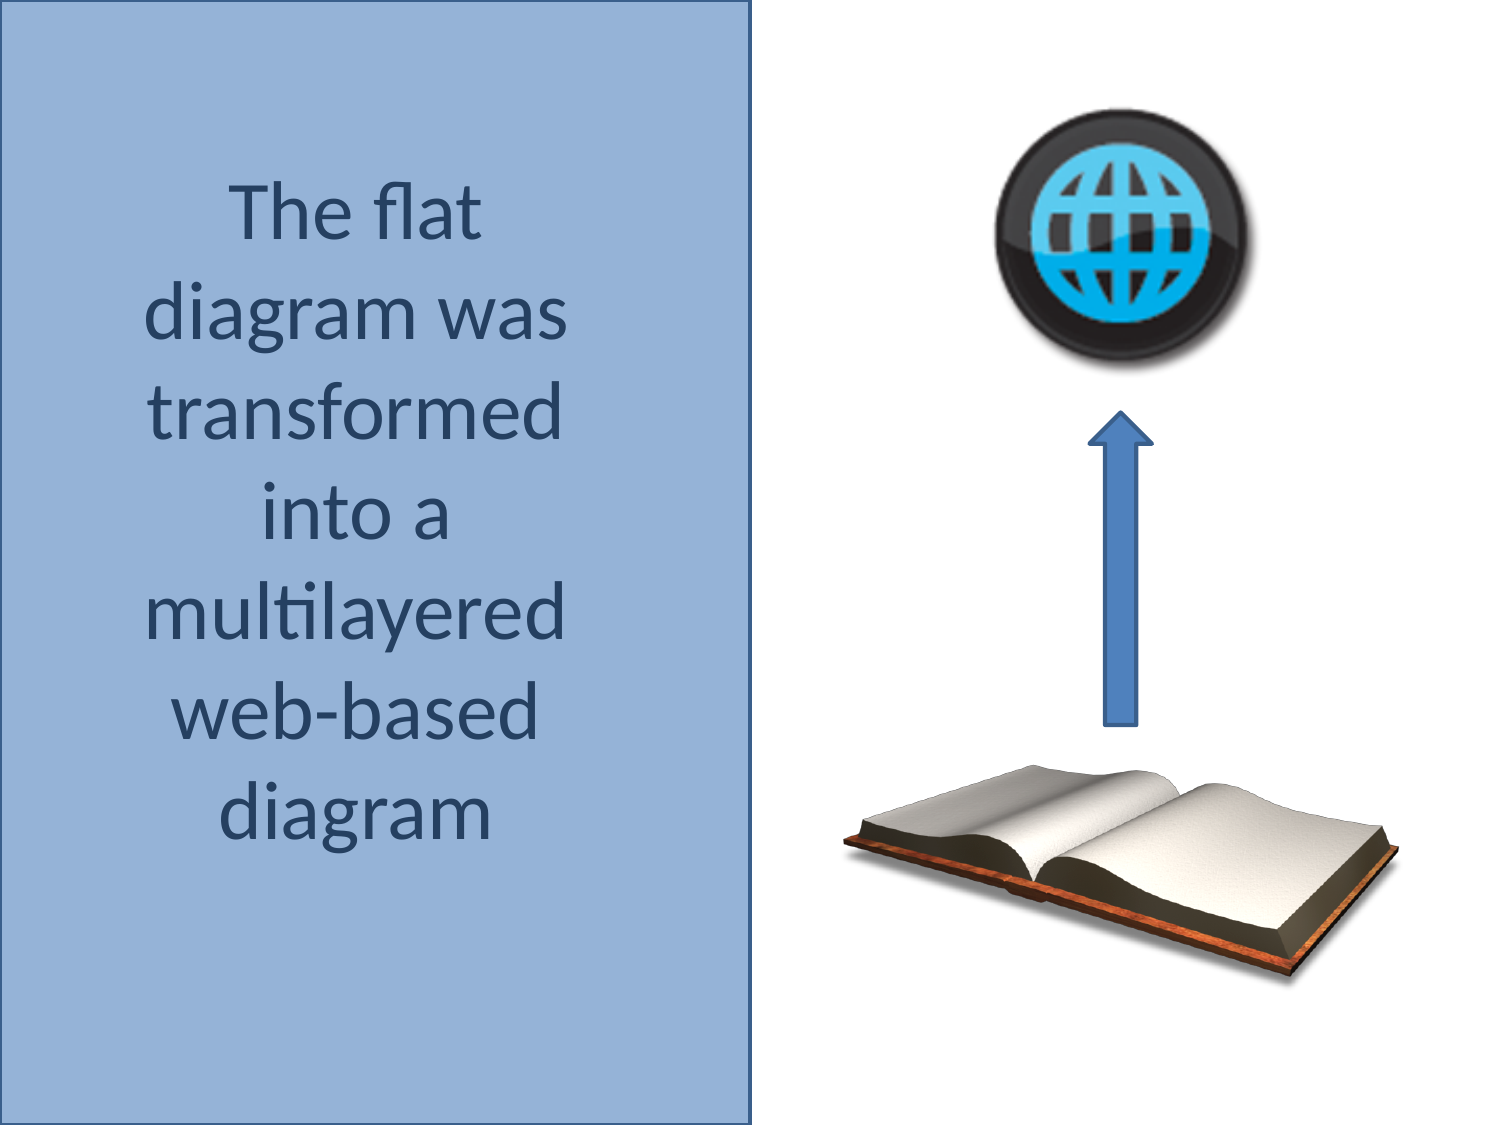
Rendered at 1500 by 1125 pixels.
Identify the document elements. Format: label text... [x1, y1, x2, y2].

title The flat diagram was transformed into a multilayered web-based diagram [75, 337, 638, 675]
picture [749, 0, 1500, 1125]
